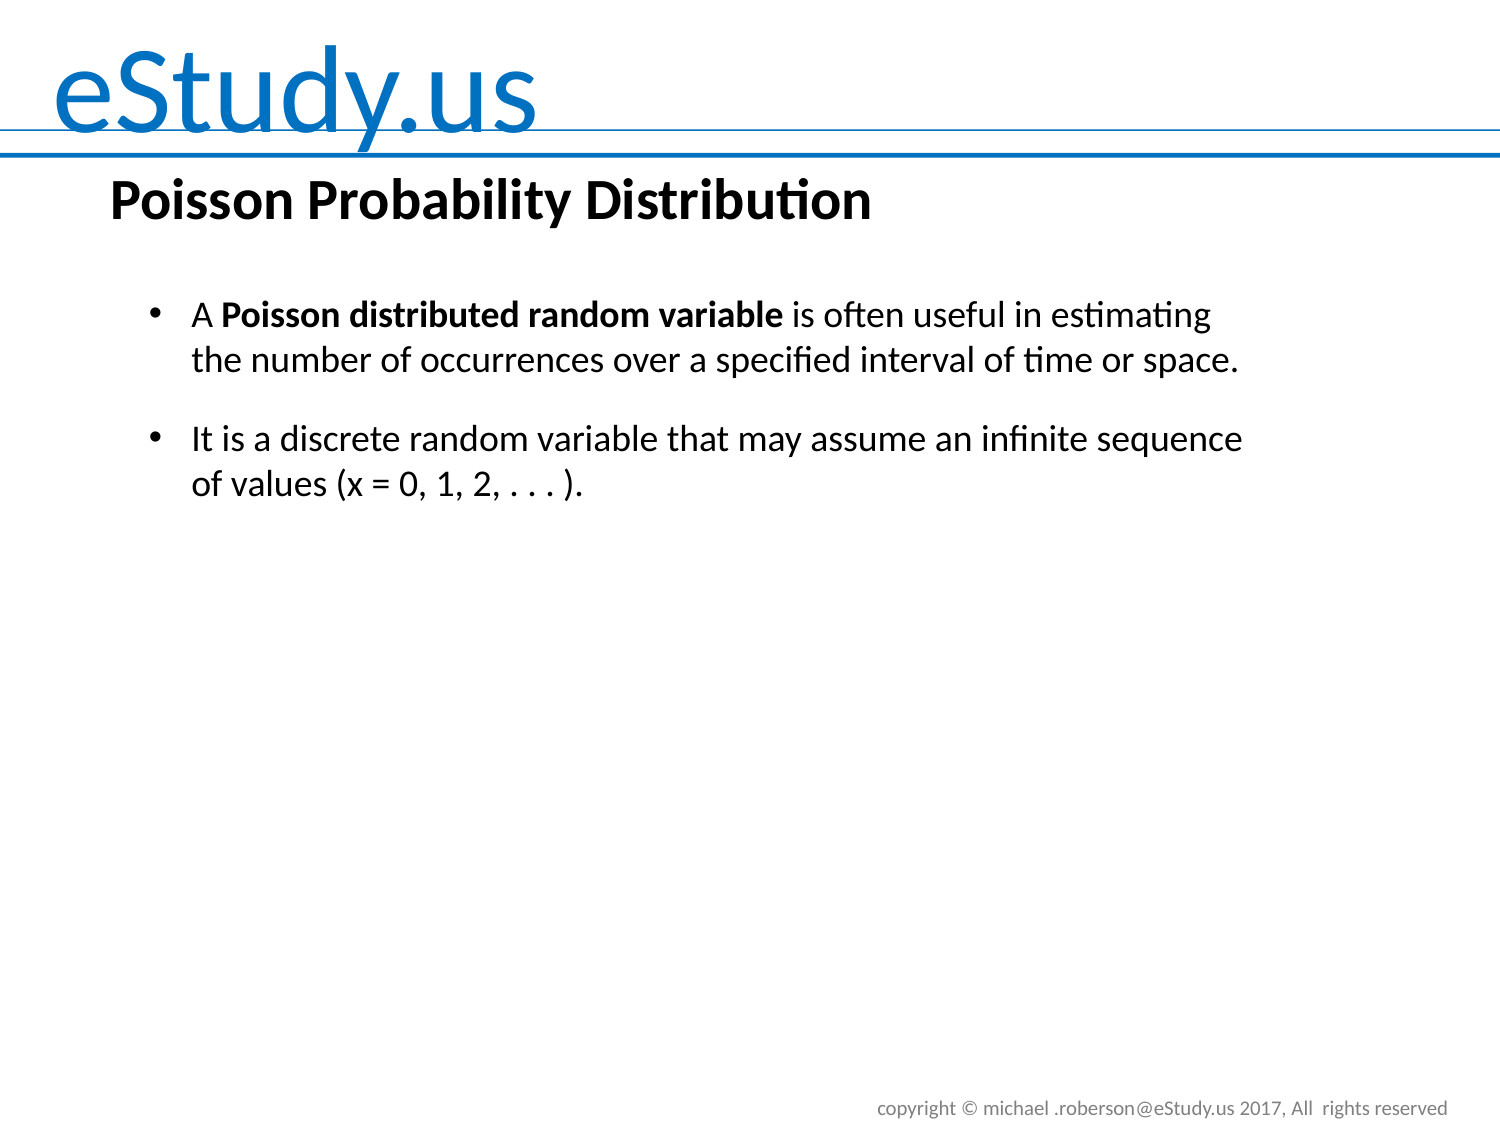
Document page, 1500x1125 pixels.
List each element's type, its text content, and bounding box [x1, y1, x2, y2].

text_box Poisson Probability Distribution [99, 155, 1374, 256]
text_box It is a discrete random variable that may assume an infinite sequence of values (x = 0, 1, 2, . . . ). [134, 397, 1267, 521]
text_box A Poisson distributed random variable is often useful in estimating the number of occurrences over a specified interval of time or space. [134, 266, 1267, 397]
